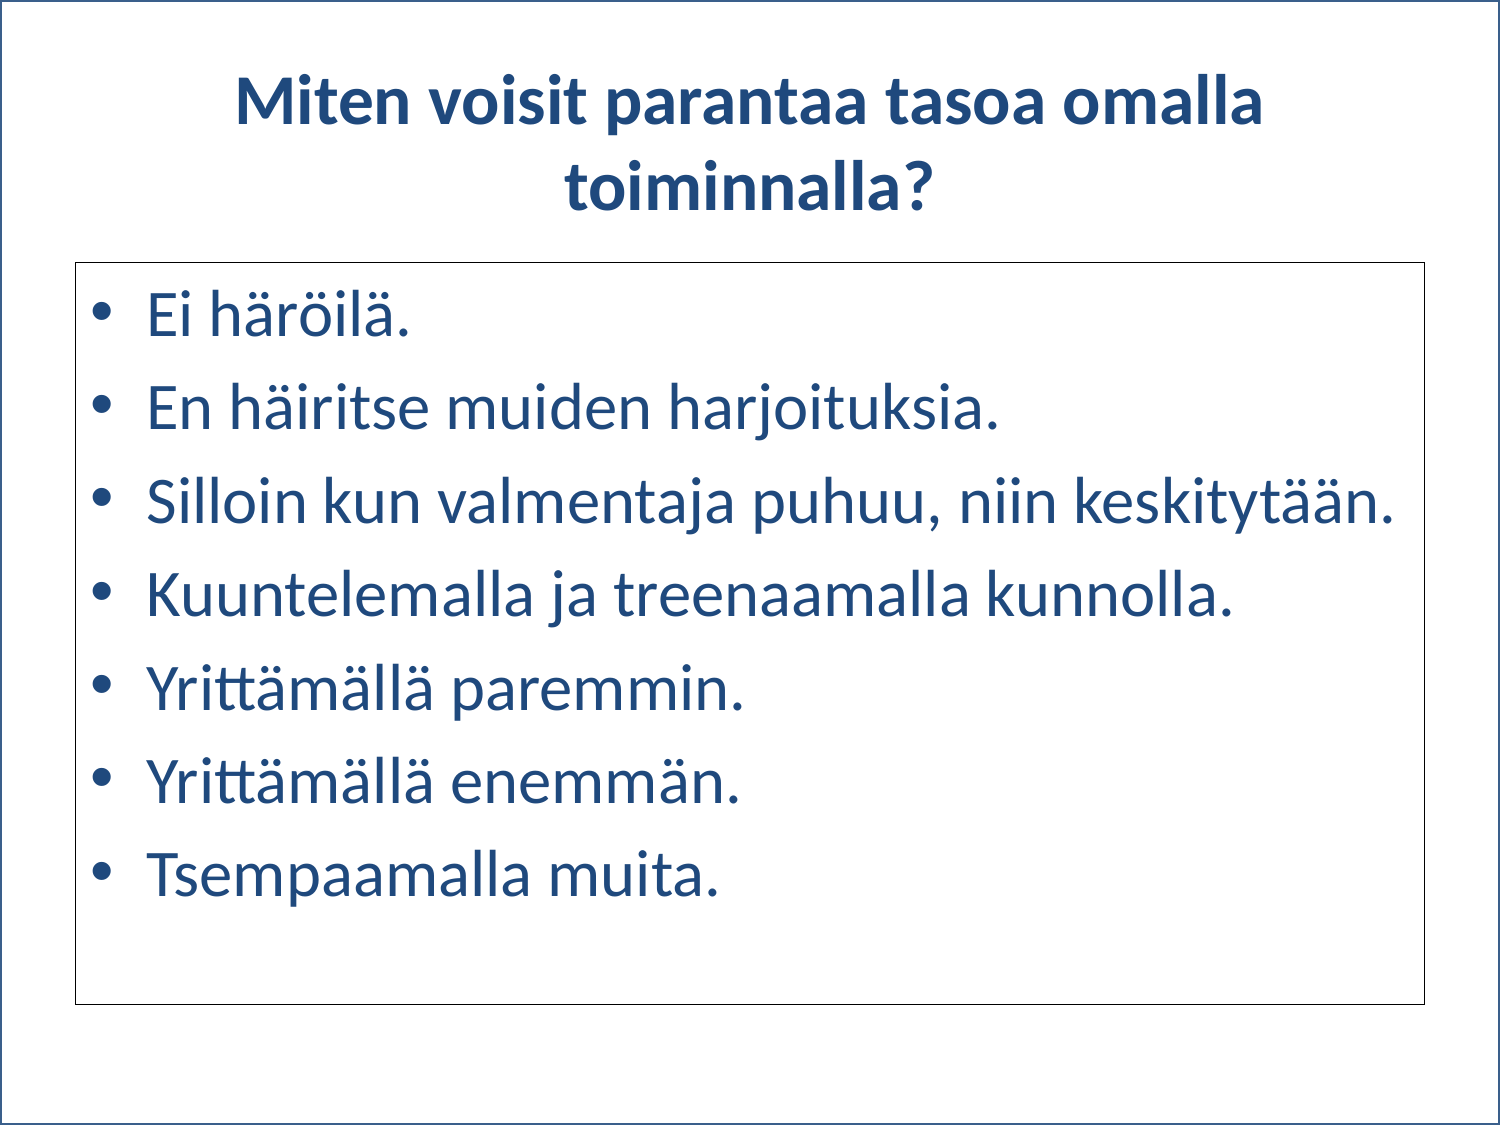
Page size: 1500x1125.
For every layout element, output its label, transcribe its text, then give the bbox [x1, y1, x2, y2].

text_box [0, 0, 1500, 1125]
list Ei häröilä. En häiritse muiden harjoituksia. Silloin kun valmentaja puhuu, niin keskitytään. Kuuntelemalla ja treenaamalla kunnolla. Yrittämällä paremmin. Yrittämällä enemmän. Tsempaamalla muita. [75, 262, 1425, 1005]
title Miten voisit parantaa tasoa omalla toiminnalla? [75, 45, 1425, 233]
